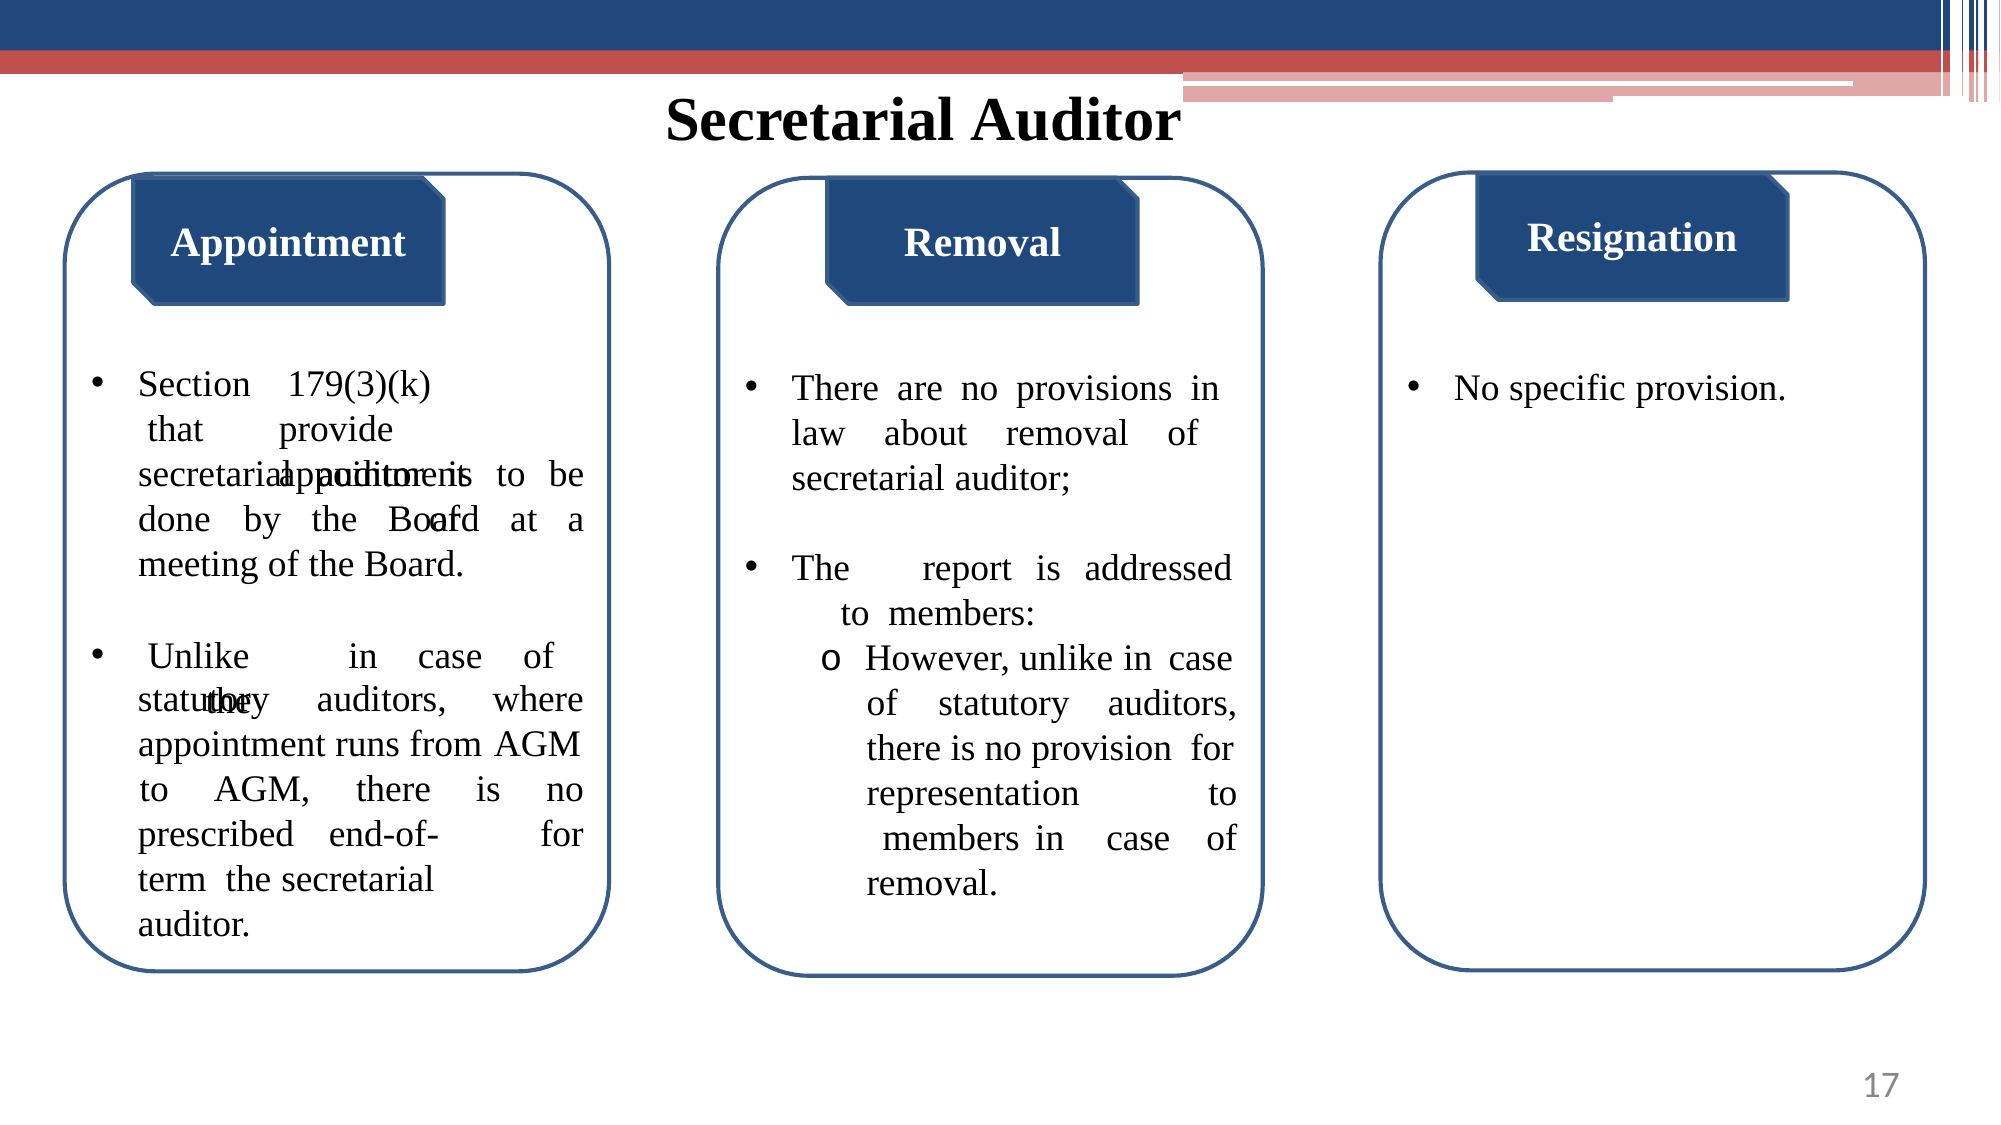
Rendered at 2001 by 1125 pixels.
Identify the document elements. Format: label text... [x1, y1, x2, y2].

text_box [715, 175, 1266, 979]
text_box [1474, 171, 1790, 303]
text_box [1378, 170, 1928, 973]
title Secretarial Auditor [663, 76, 1187, 266]
slide_number 17 [1855, 1051, 1907, 1125]
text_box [131, 175, 446, 307]
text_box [824, 175, 1140, 307]
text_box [62, 171, 612, 974]
picture [0, 0, 2000, 1125]
